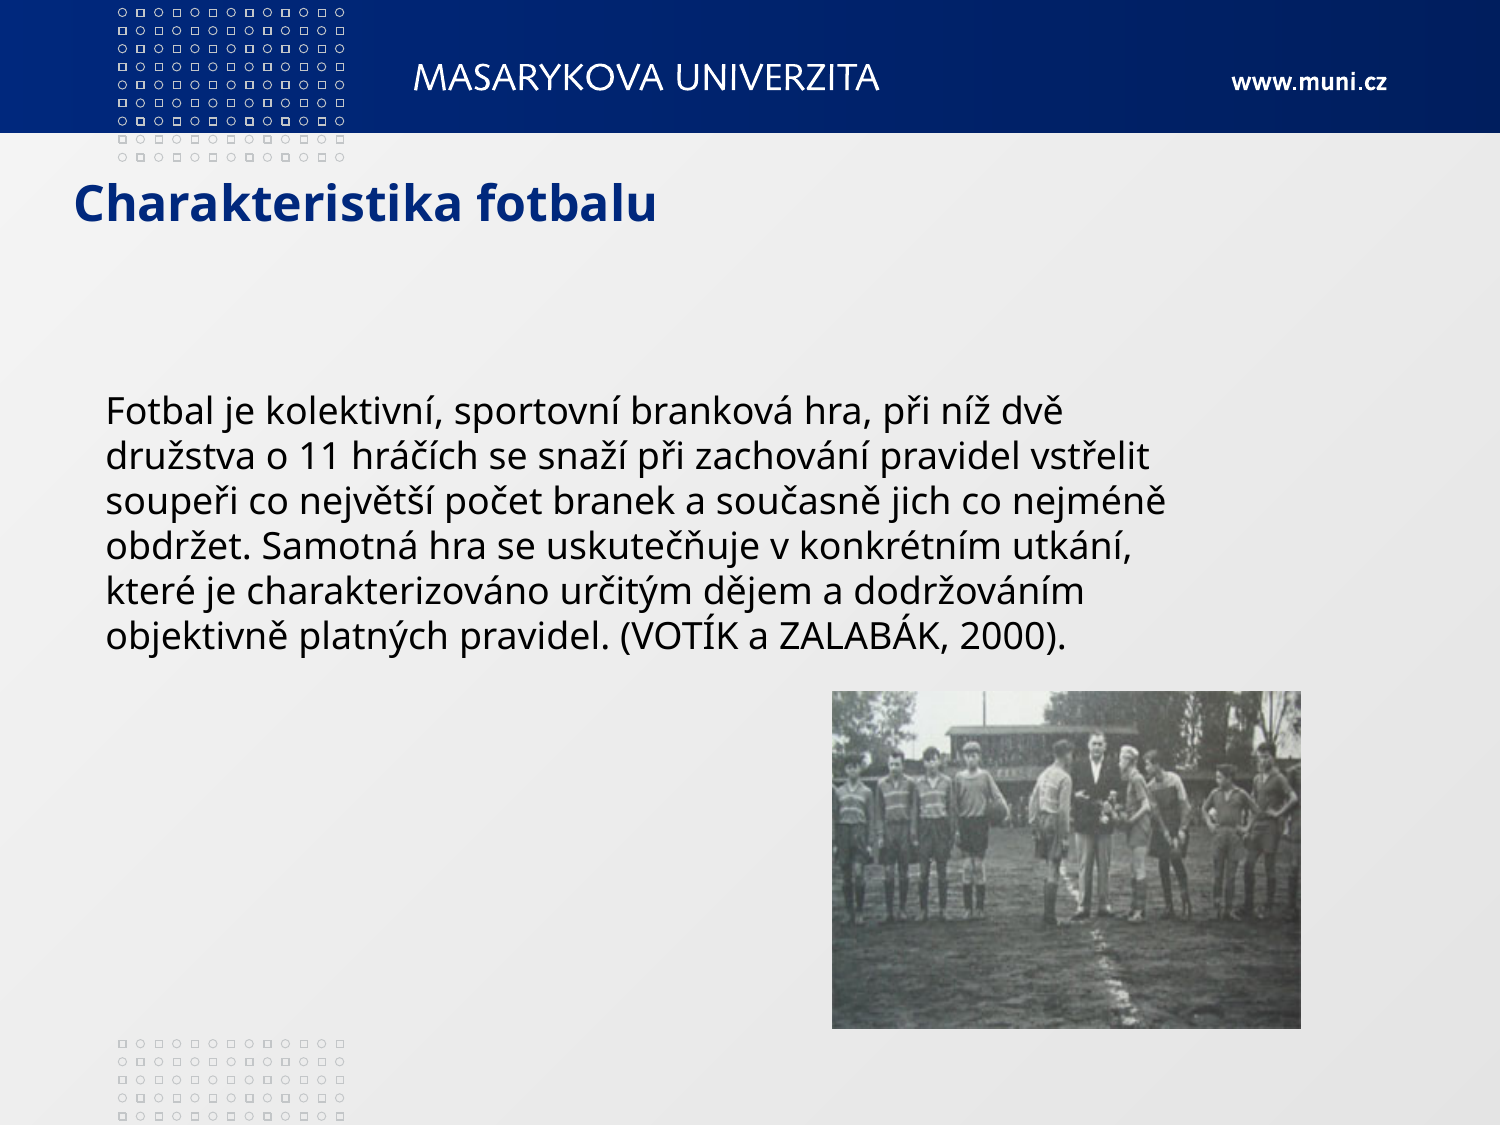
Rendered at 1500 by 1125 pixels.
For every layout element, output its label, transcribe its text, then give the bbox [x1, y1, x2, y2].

title Charakteristika fotbalu [58, 164, 1334, 406]
picture [831, 691, 1301, 1030]
subtitle Fotbal je kolektivní, sportovní branková hra, při níž dvě družstva o 11 hráčích se snaží při zachování pravidel vstřelit soupeři co největší počet branek a současně jich co nejméně obdržet. Samotná hra se uskutečňuje v konkrétním utkání, které je charakterizováno určitým dějem a dodržováním objektivně platných pravidel. (VOTÍK a ZALABÁK, 2000). [105, 386, 1207, 809]
